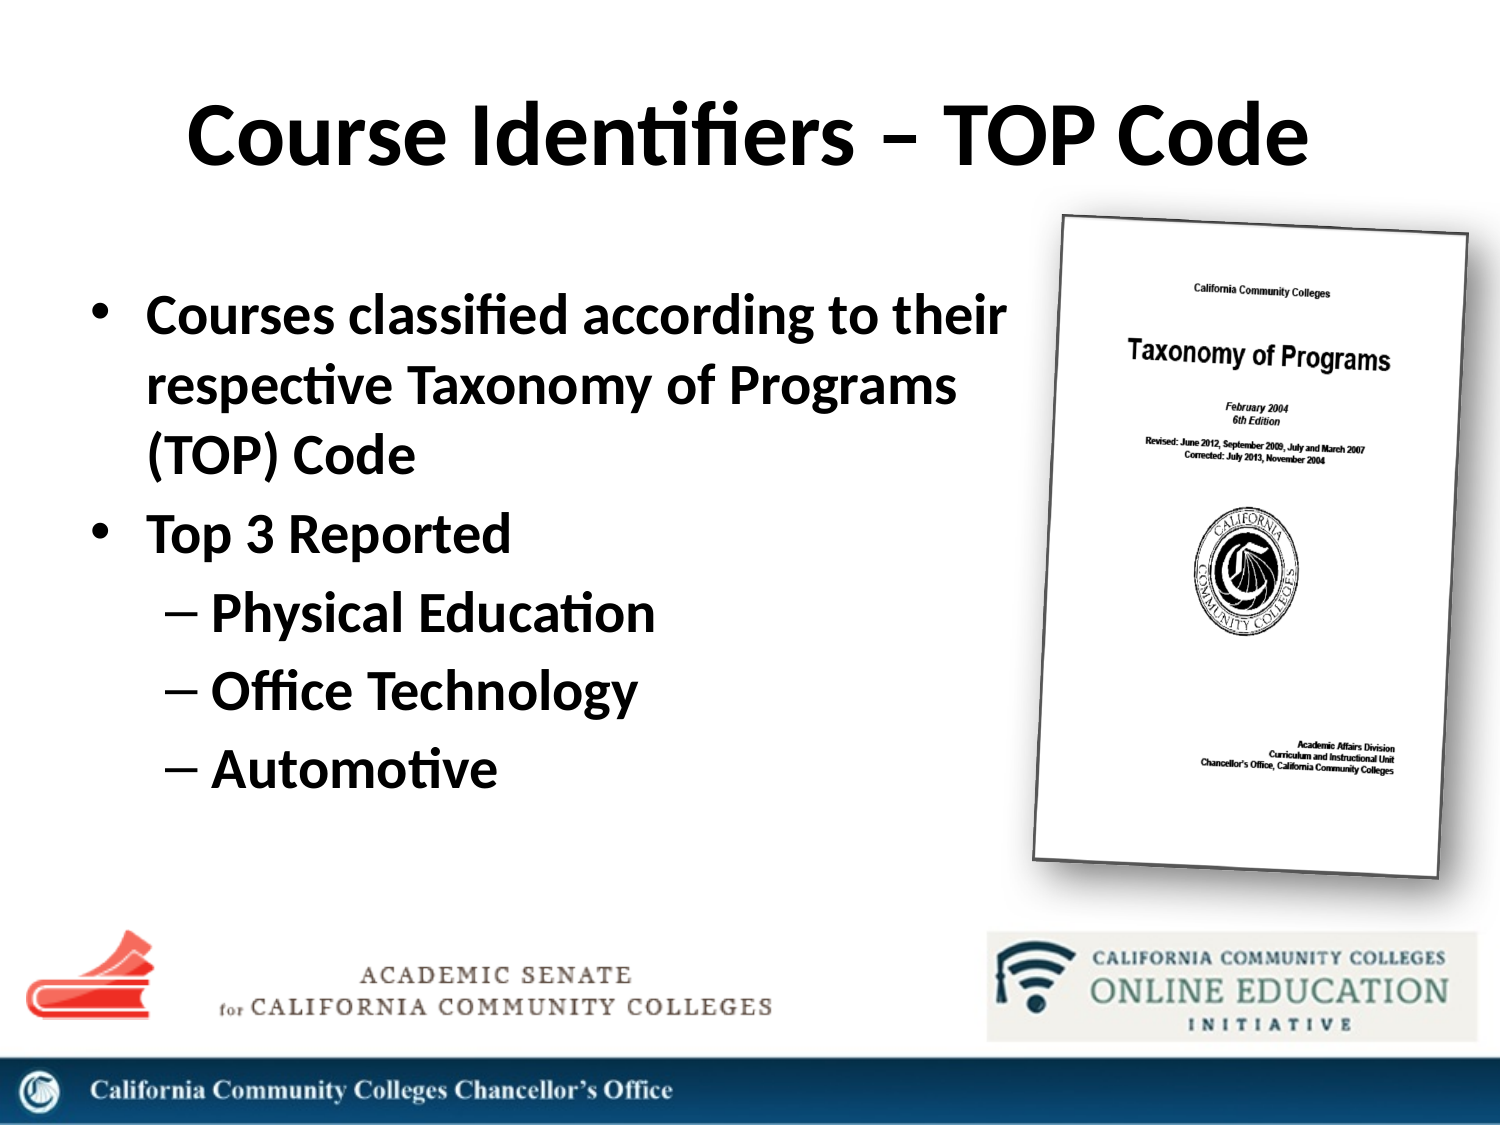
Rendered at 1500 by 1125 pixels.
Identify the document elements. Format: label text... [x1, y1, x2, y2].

list Courses classified according to their respective Taxonomy of Programs (TOP) Code Top 3 Reported Physical Education Office Technology Automotive [75, 268, 1038, 826]
picture [0, 0, 1500, 1125]
title Course Identifiers – TOP Code [75, 24, 1425, 233]
